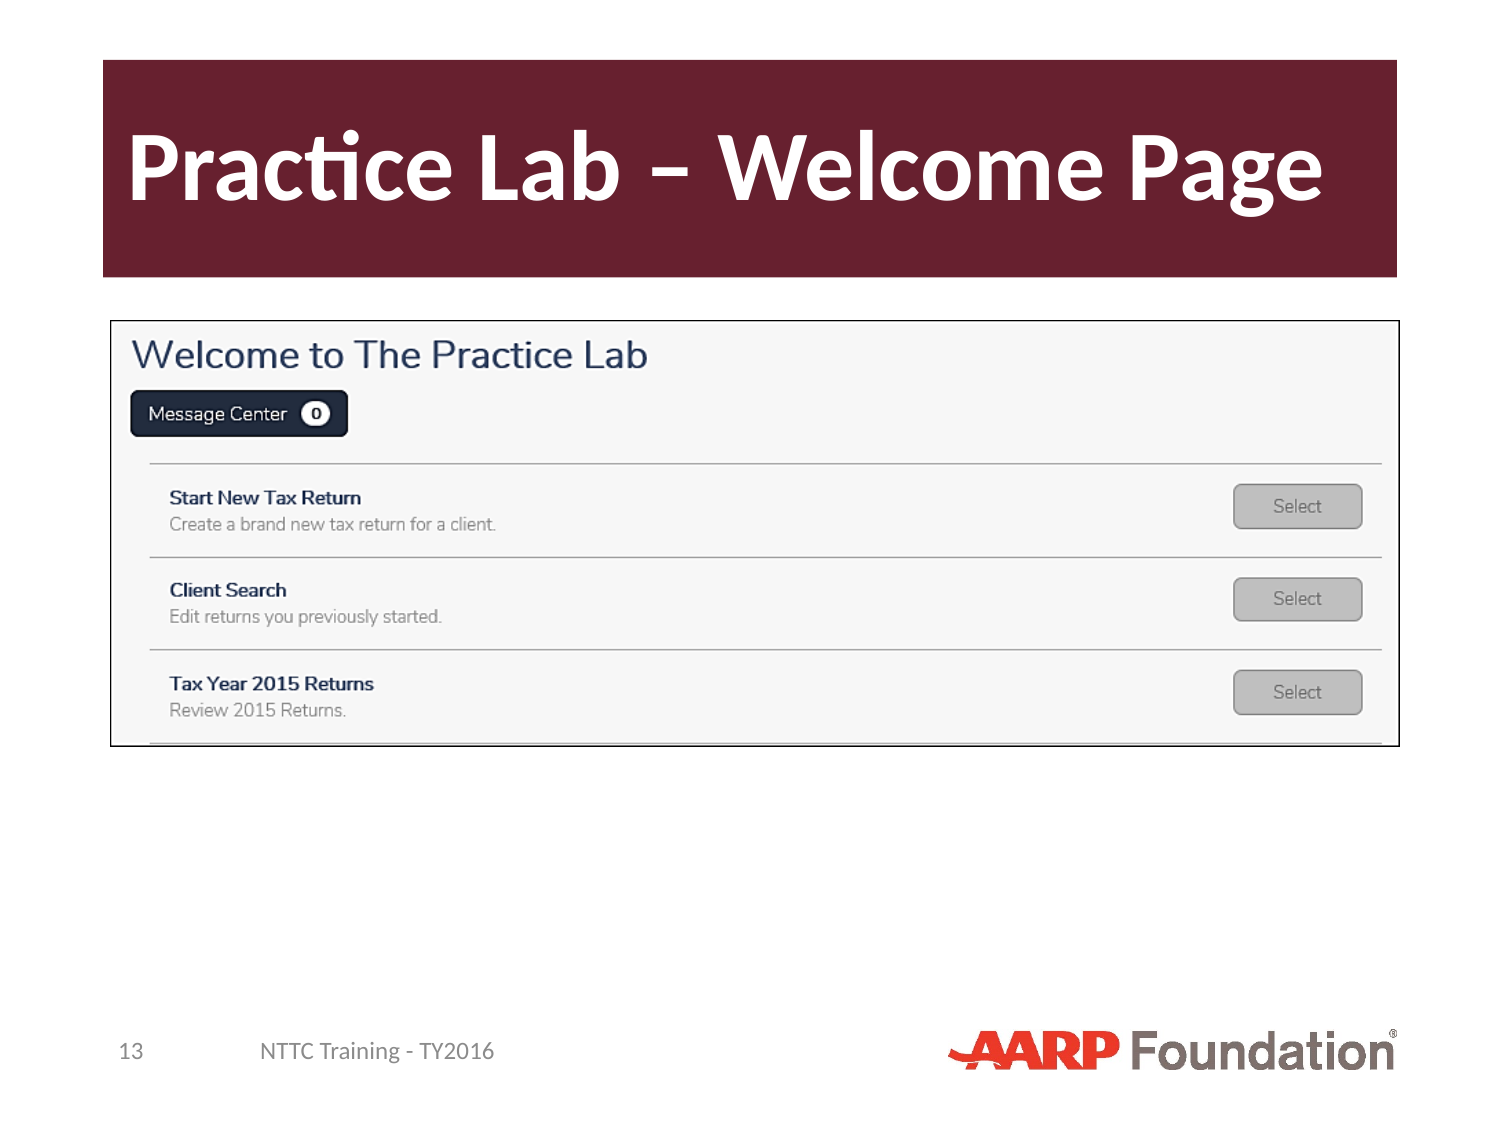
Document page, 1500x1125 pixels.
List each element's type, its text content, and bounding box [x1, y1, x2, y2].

title Practice Lab – Welcome Page [103, 59, 1397, 278]
slide_number 13 [103, 1019, 208, 1080]
picture [948, 1029, 1397, 1070]
footer NTTC Training - TY2016 [245, 1019, 812, 1080]
picture [109, 320, 1400, 748]
